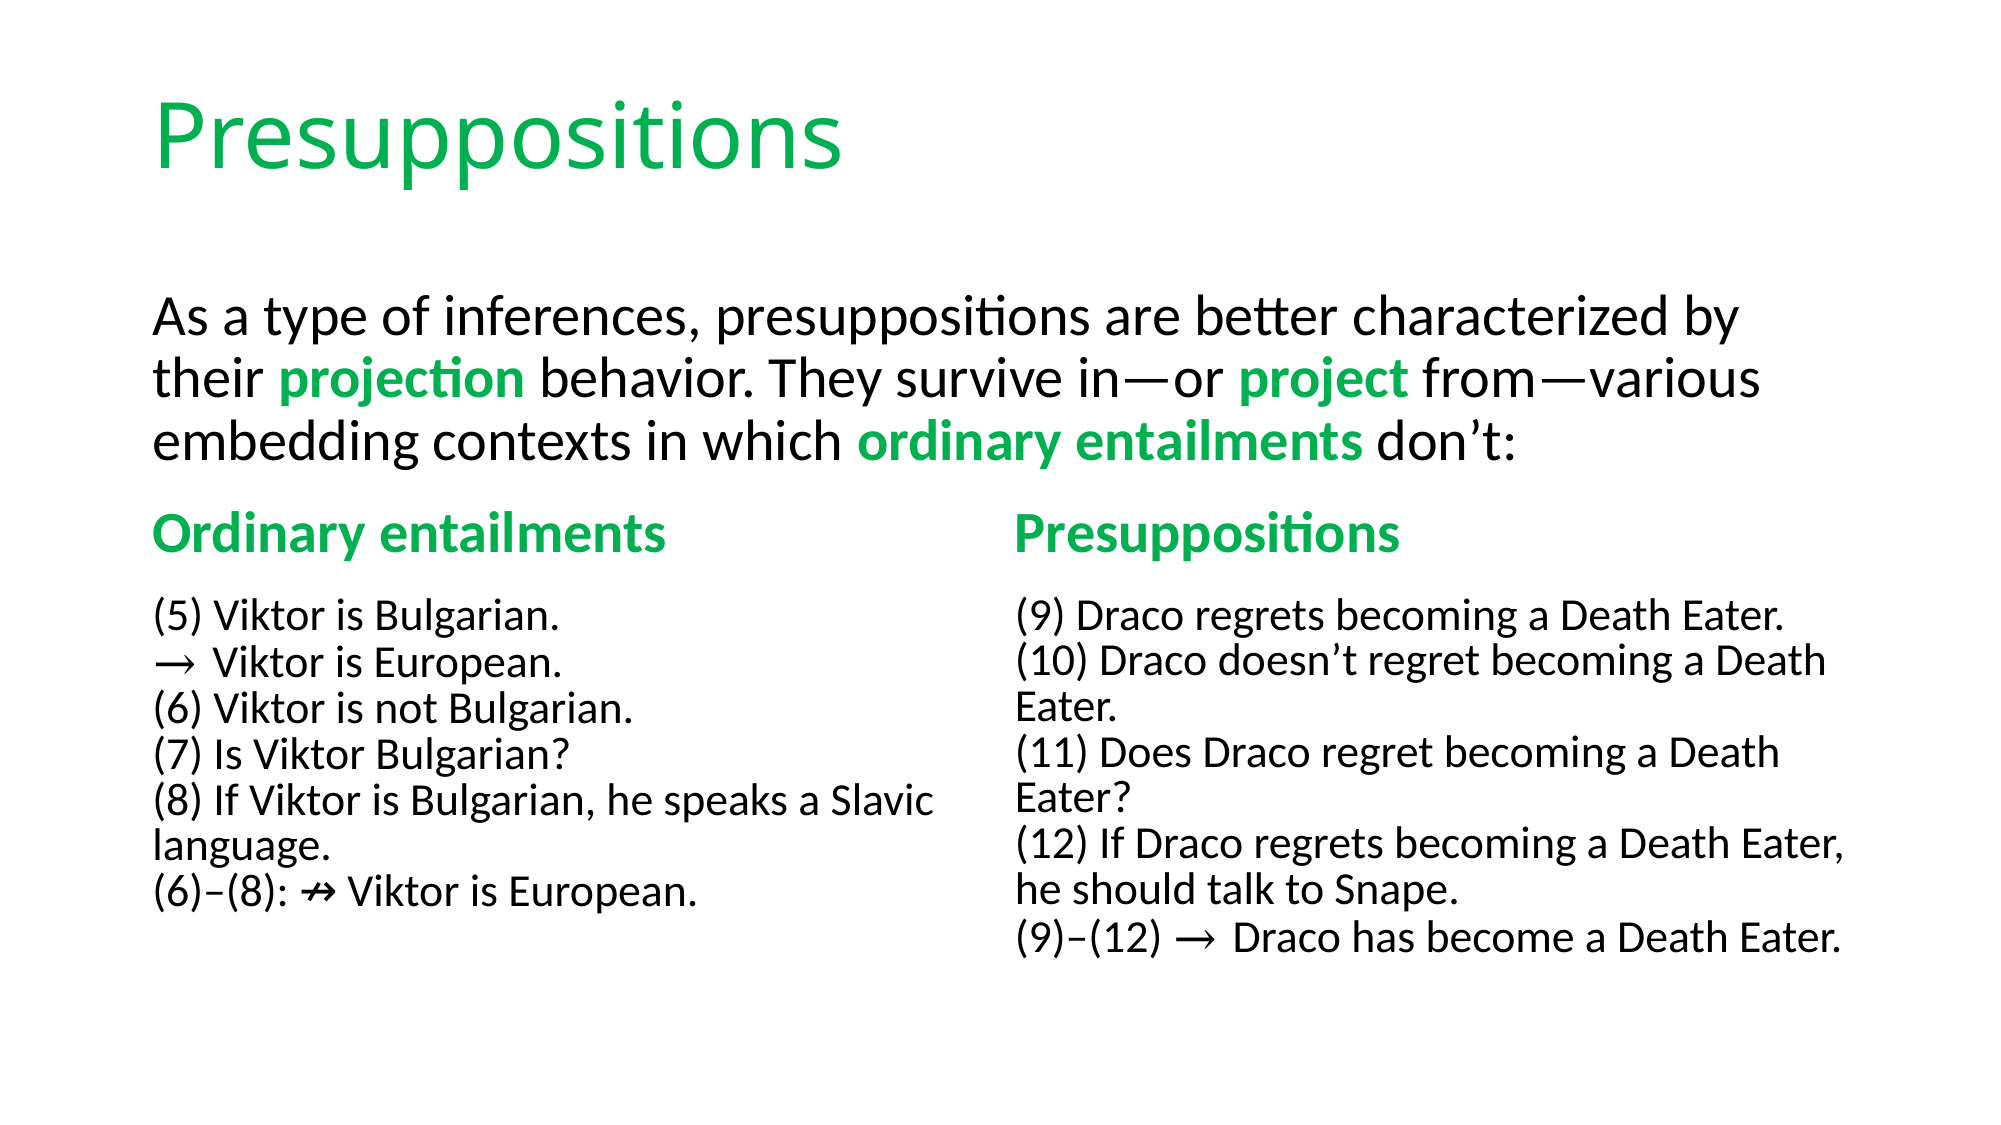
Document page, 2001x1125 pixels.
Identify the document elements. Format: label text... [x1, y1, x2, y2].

table_header Ordinary entailments [137, 502, 1000, 588]
list As a type of inferences, presuppositions are better characterized by their projection behavior. They survive in—or project from—various embedding contexts in which ordinary entailments don’t: [137, 277, 1863, 1014]
table_header Presuppositions [1000, 502, 1862, 588]
title Presuppositions [137, 0, 1863, 277]
table_cell (9) Draco regrets becoming a Death Eater. (10) Draco doesn’t regret becoming a Death Eater. (11) Does Draco regret becoming a Death Eater? (12) If Draco regrets becoming a Death Eater, he should talk to Snape. (9)–(12) → Draco has become a Death Eater. [1000, 588, 1862, 1125]
table_cell (5) Viktor is Bulgarian. → Viktor is European. (6) Viktor is not Bulgarian. (7) Is Viktor Bulgarian? (8) If Viktor is Bulgarian, he speaks a Slavic language. (6)–(8): ↛ Viktor is European. [137, 588, 1000, 1125]
